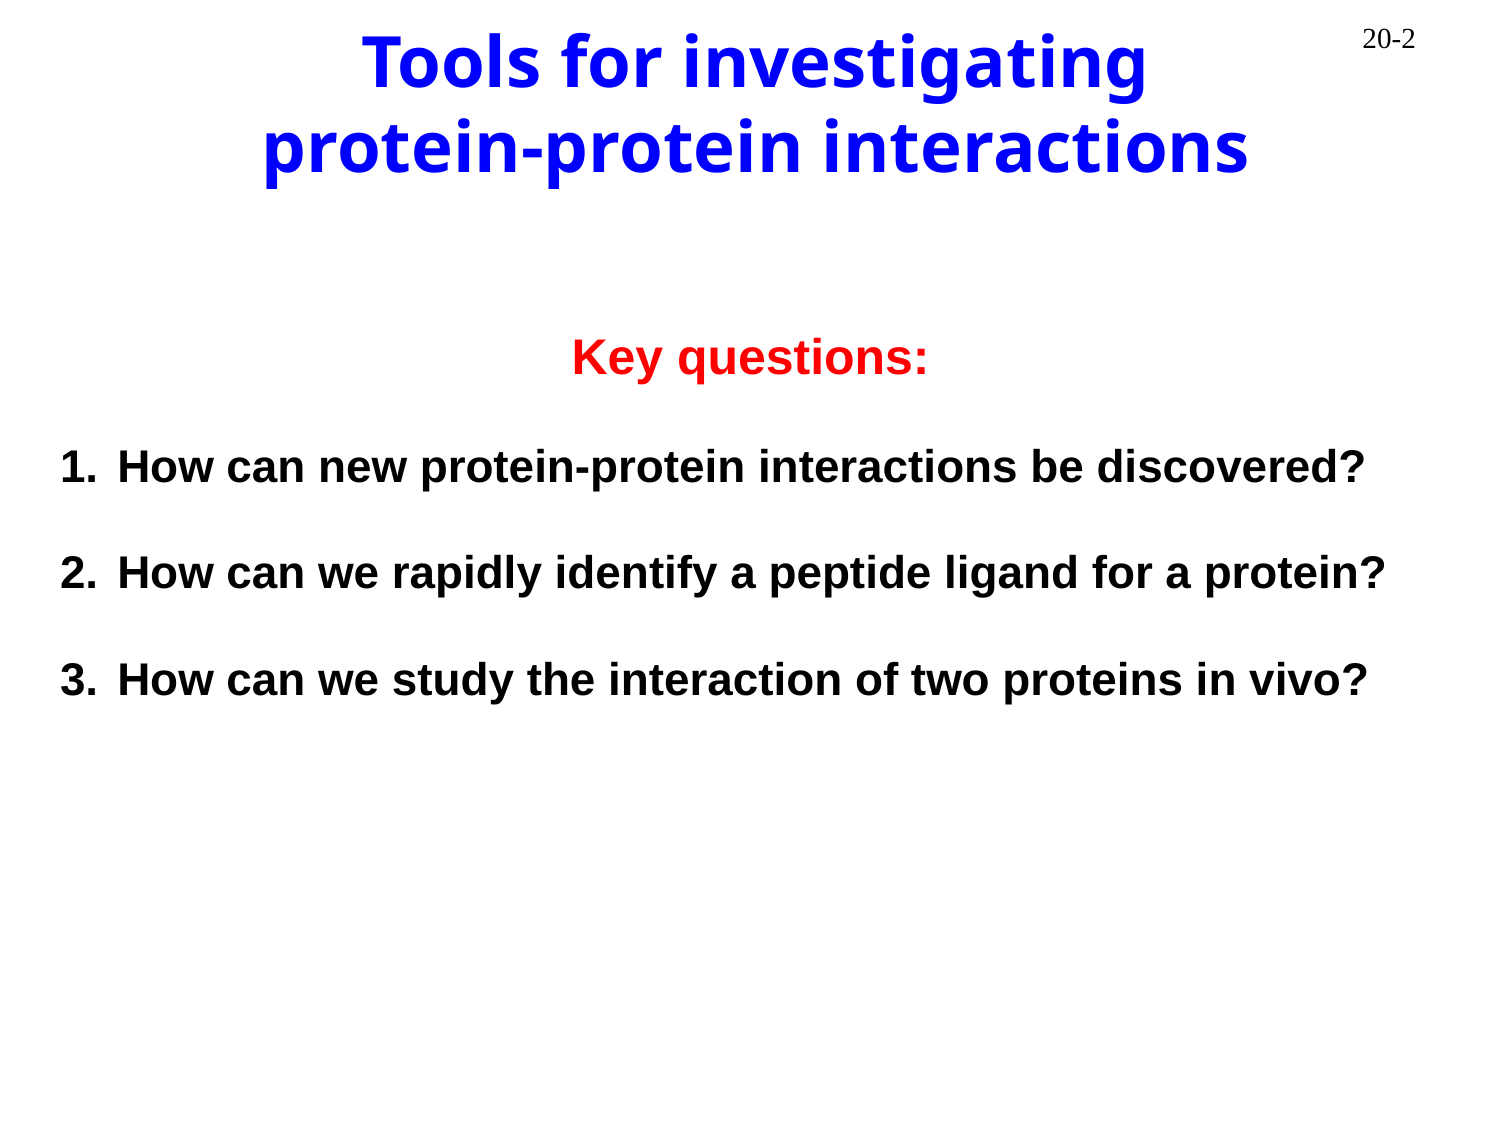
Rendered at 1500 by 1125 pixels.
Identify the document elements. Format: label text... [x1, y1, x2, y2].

text_box 1. How can new protein-protein interactions be discovered? [45, 429, 1452, 500]
text_box Tools for investigating protein-protein interactions [246, 9, 1266, 195]
text_box 2. How can we rapidly identify a peptide ligand for a protein? [45, 535, 1452, 606]
text_box 3. How can we study the interaction of two proteins in vivo? [45, 641, 1452, 712]
text_box Key questions: [47, 316, 1455, 392]
